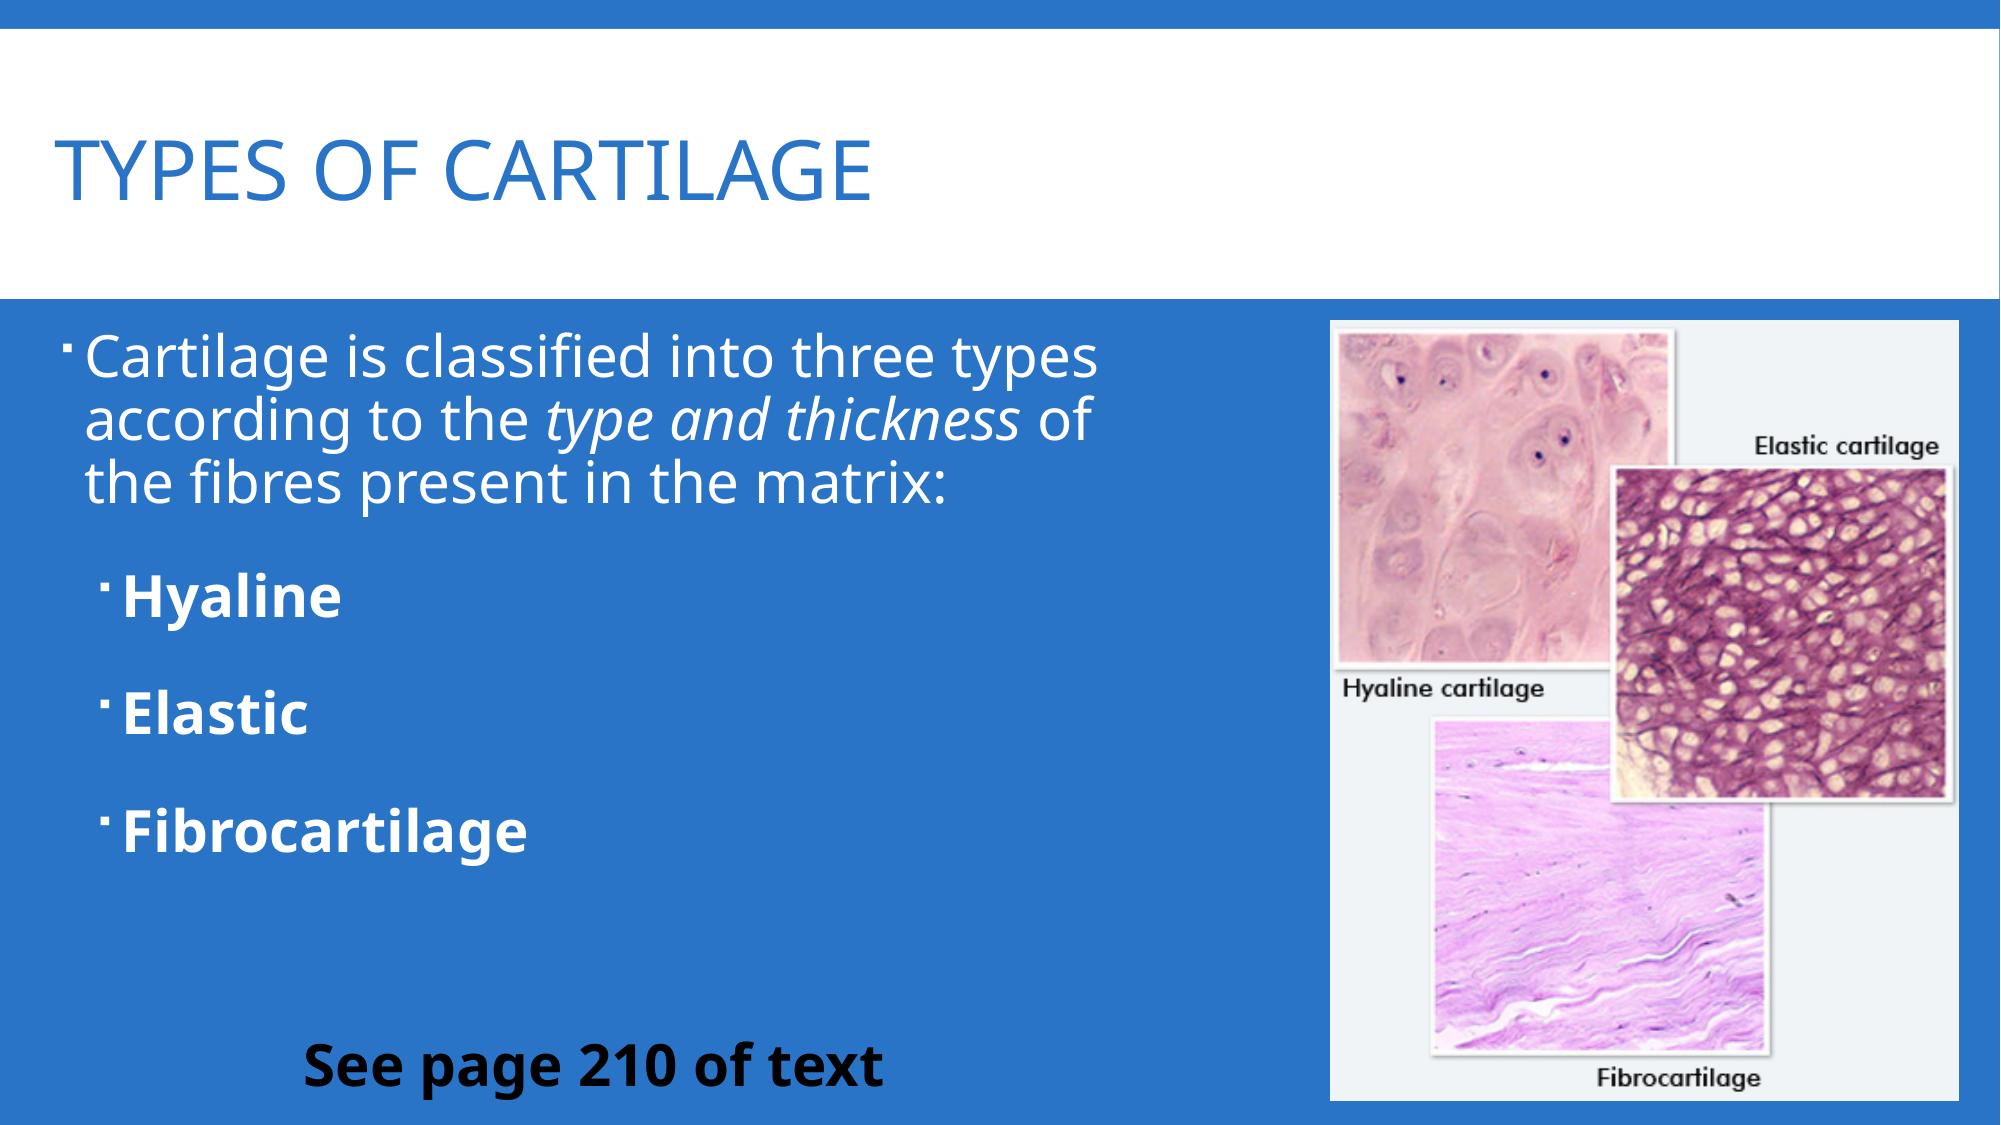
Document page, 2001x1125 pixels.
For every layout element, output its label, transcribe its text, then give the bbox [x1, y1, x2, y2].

title TYPES OF CARTILAGE [39, 50, 1645, 299]
list Cartilage is classified into three types according to the type and thickness of the fibres present in the matrix: Hyaline Elastic Fibrocartilage See page 210 of text [39, 320, 1127, 1125]
picture [1330, 319, 1959, 1101]
